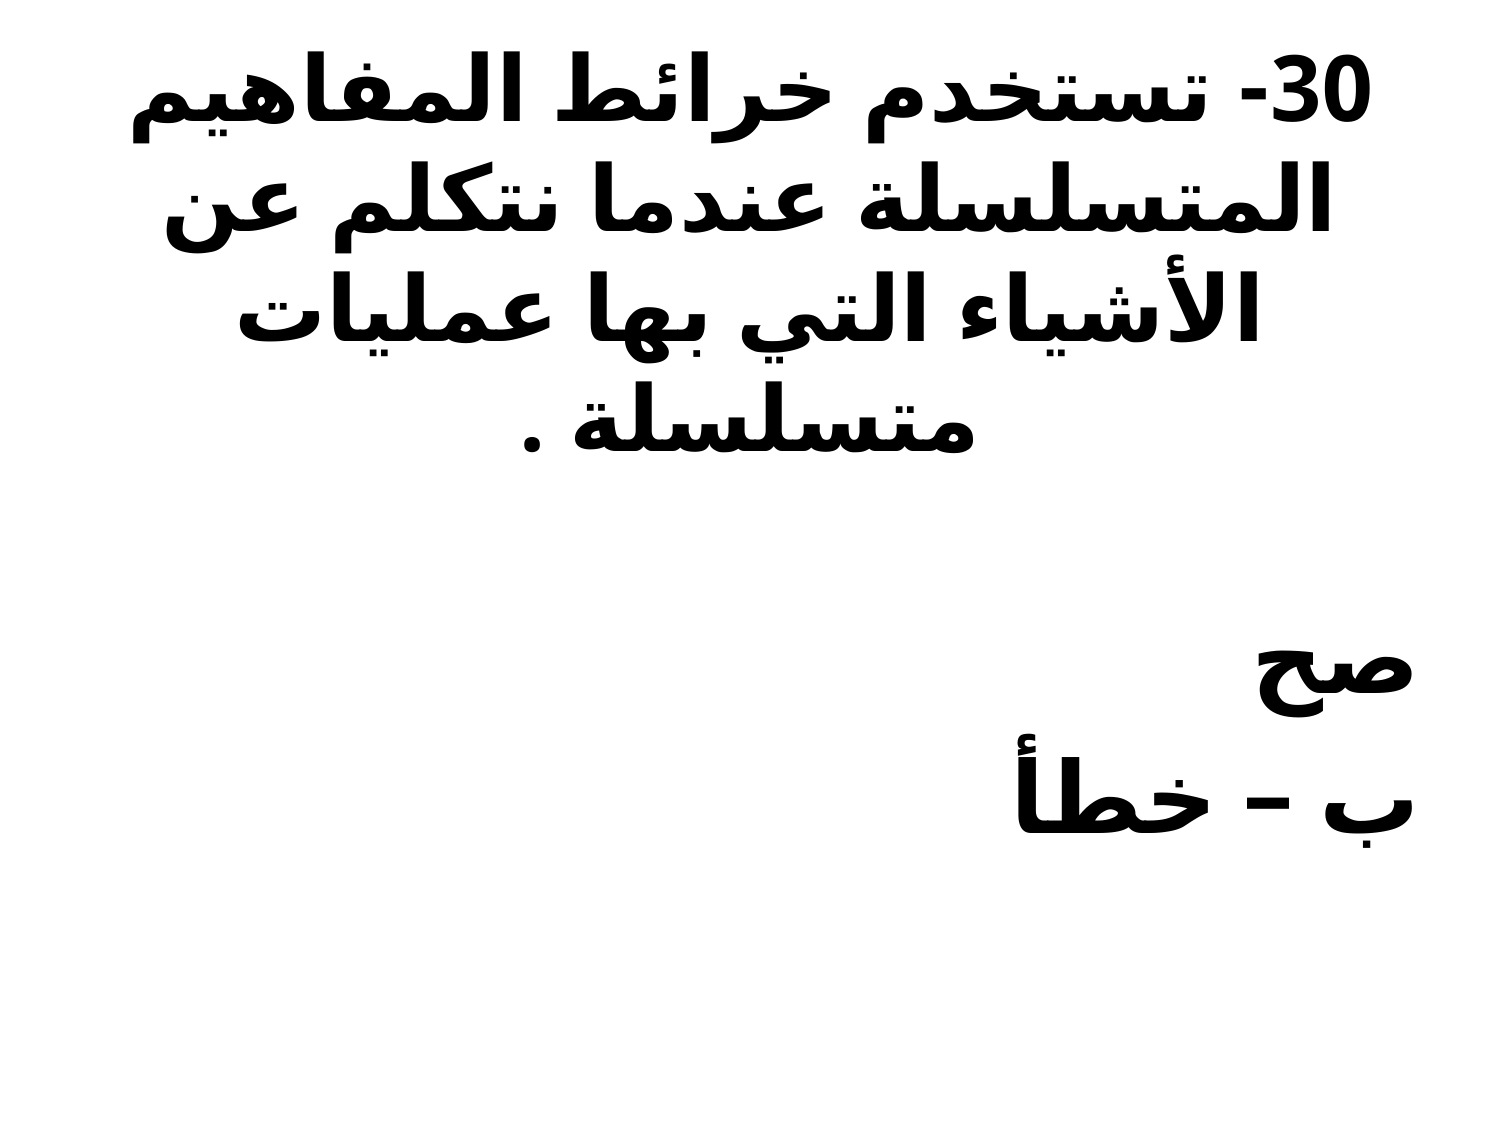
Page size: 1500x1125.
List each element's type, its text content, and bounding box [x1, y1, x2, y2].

subtitle صح ب – خطأ [41, 586, 1436, 965]
title 30- تستخدم خرائط المفاهيم المتسلسلة عندما نتكلم عن الأشياء التي بها عمليات متسلسلة . [29, 78, 1471, 421]
